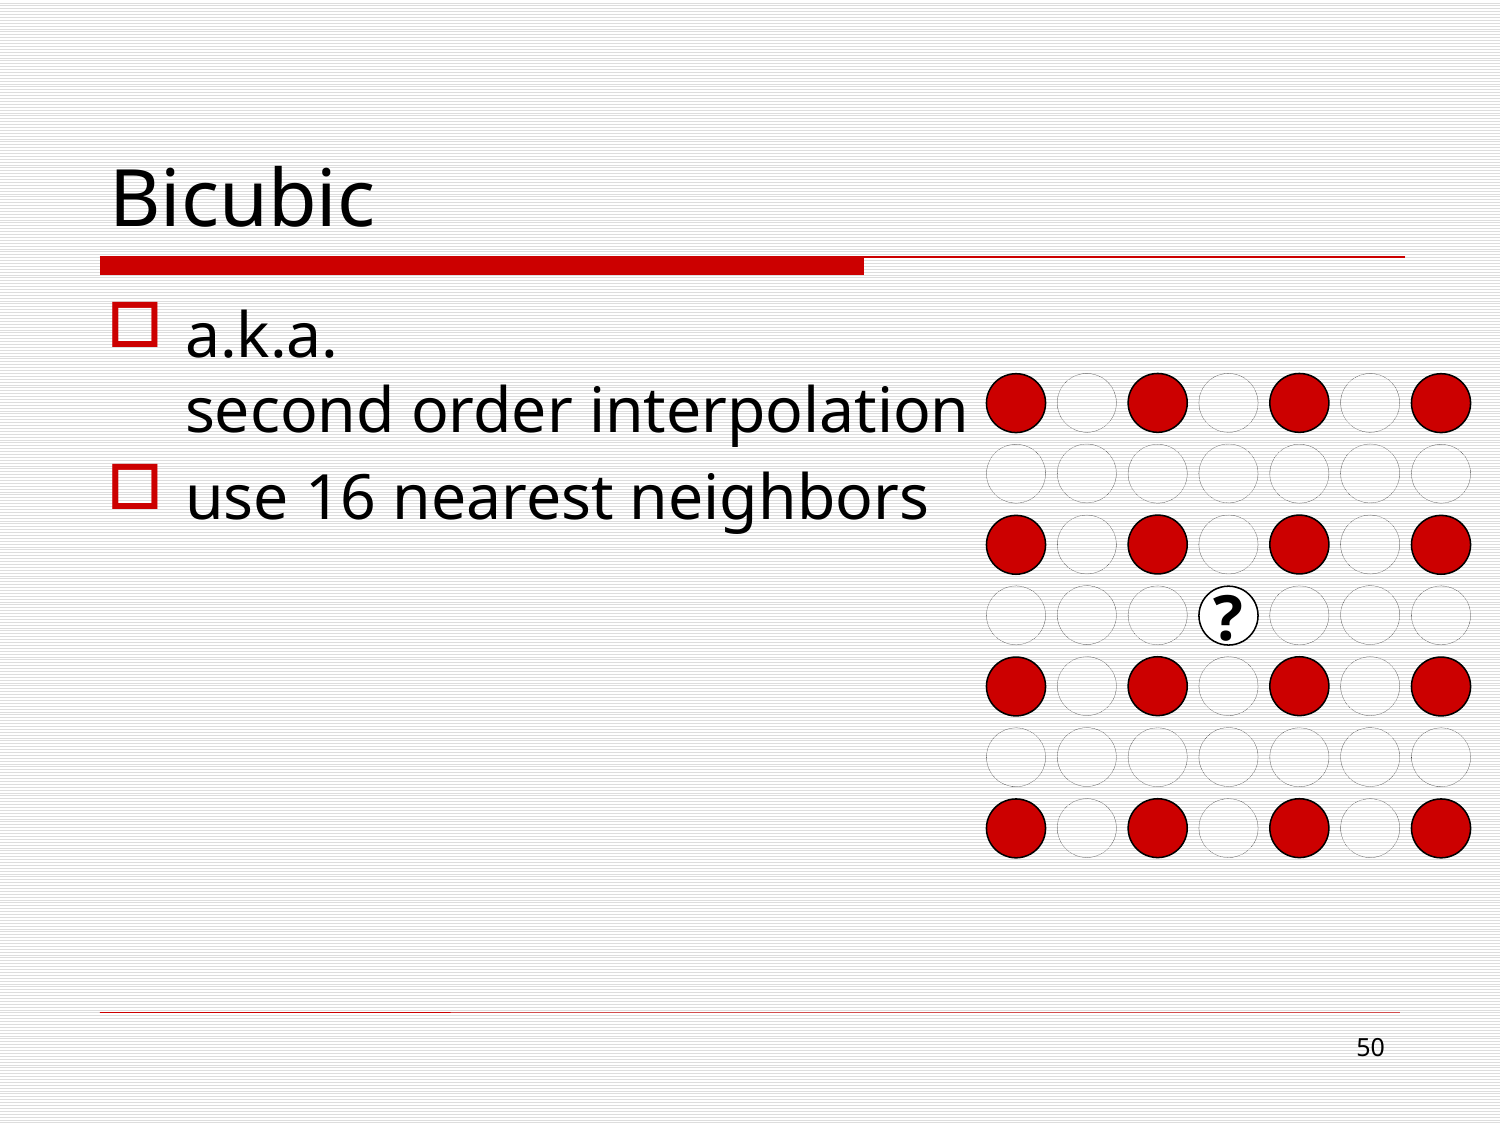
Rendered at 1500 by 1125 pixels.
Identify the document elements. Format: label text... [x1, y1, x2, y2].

title Bicubic [94, 50, 1407, 250]
list a.k.a. second order interpolation use 16 nearest neighbors [92, 287, 1406, 988]
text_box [986, 373, 1471, 858]
slide_number 49 [1074, 1024, 1401, 1103]
